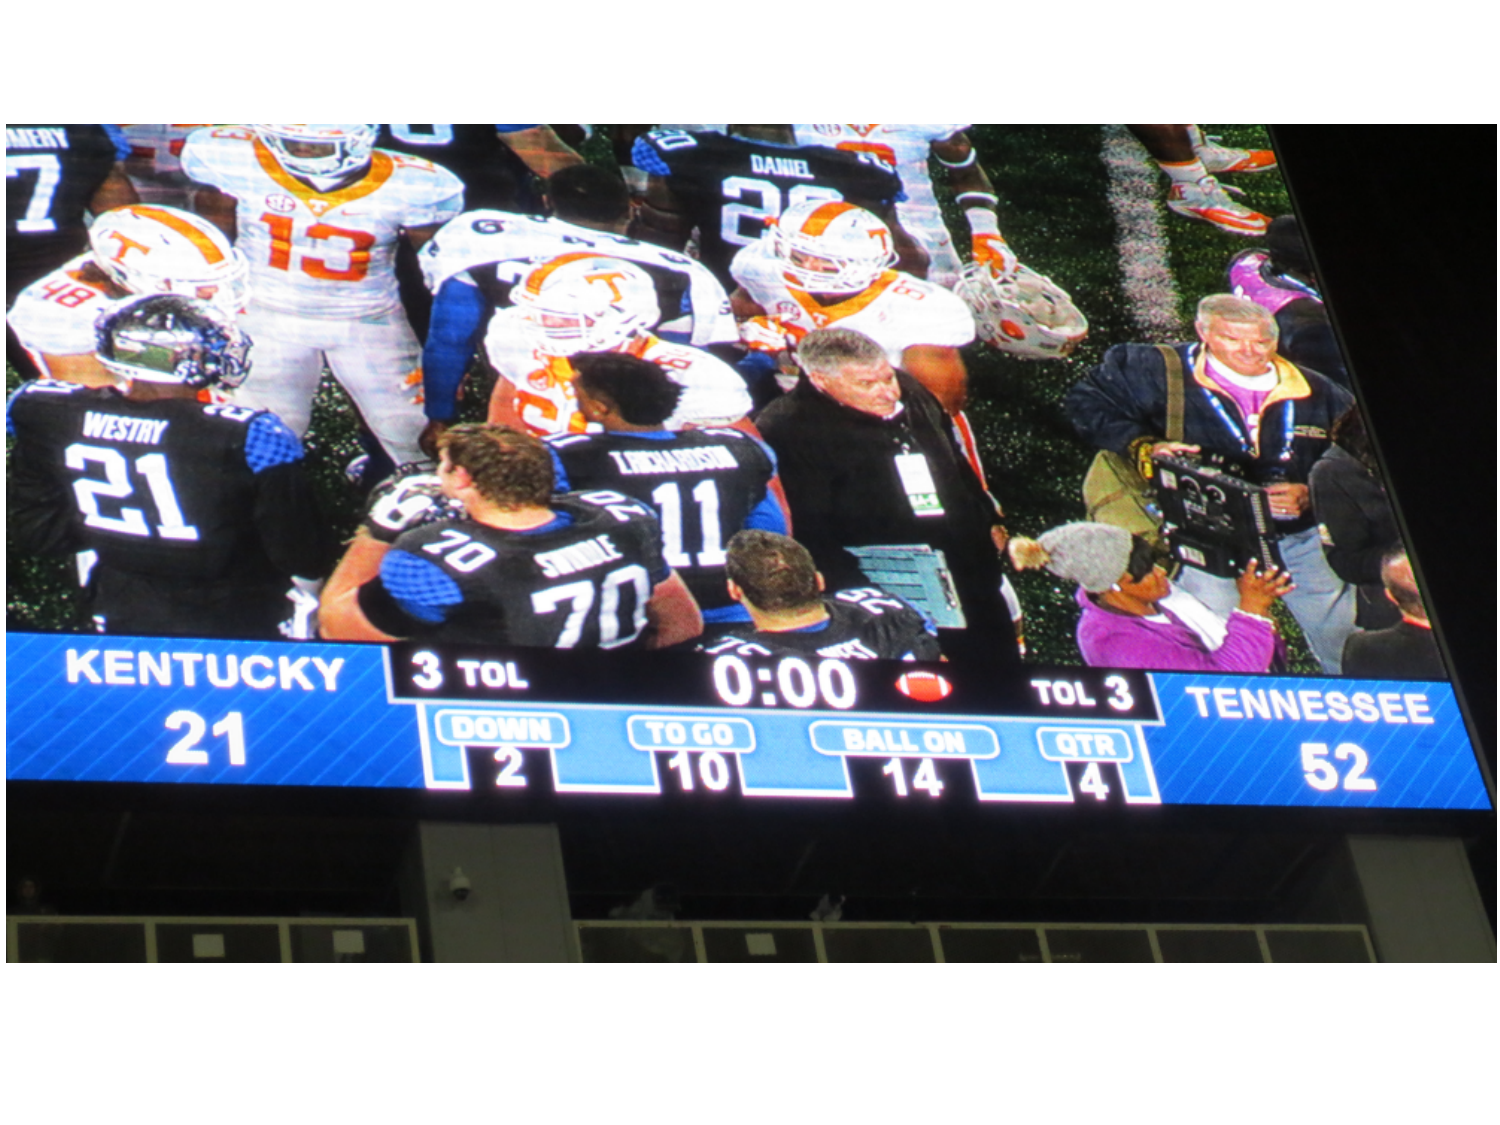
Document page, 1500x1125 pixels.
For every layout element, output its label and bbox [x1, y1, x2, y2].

picture [6, 124, 1497, 963]
